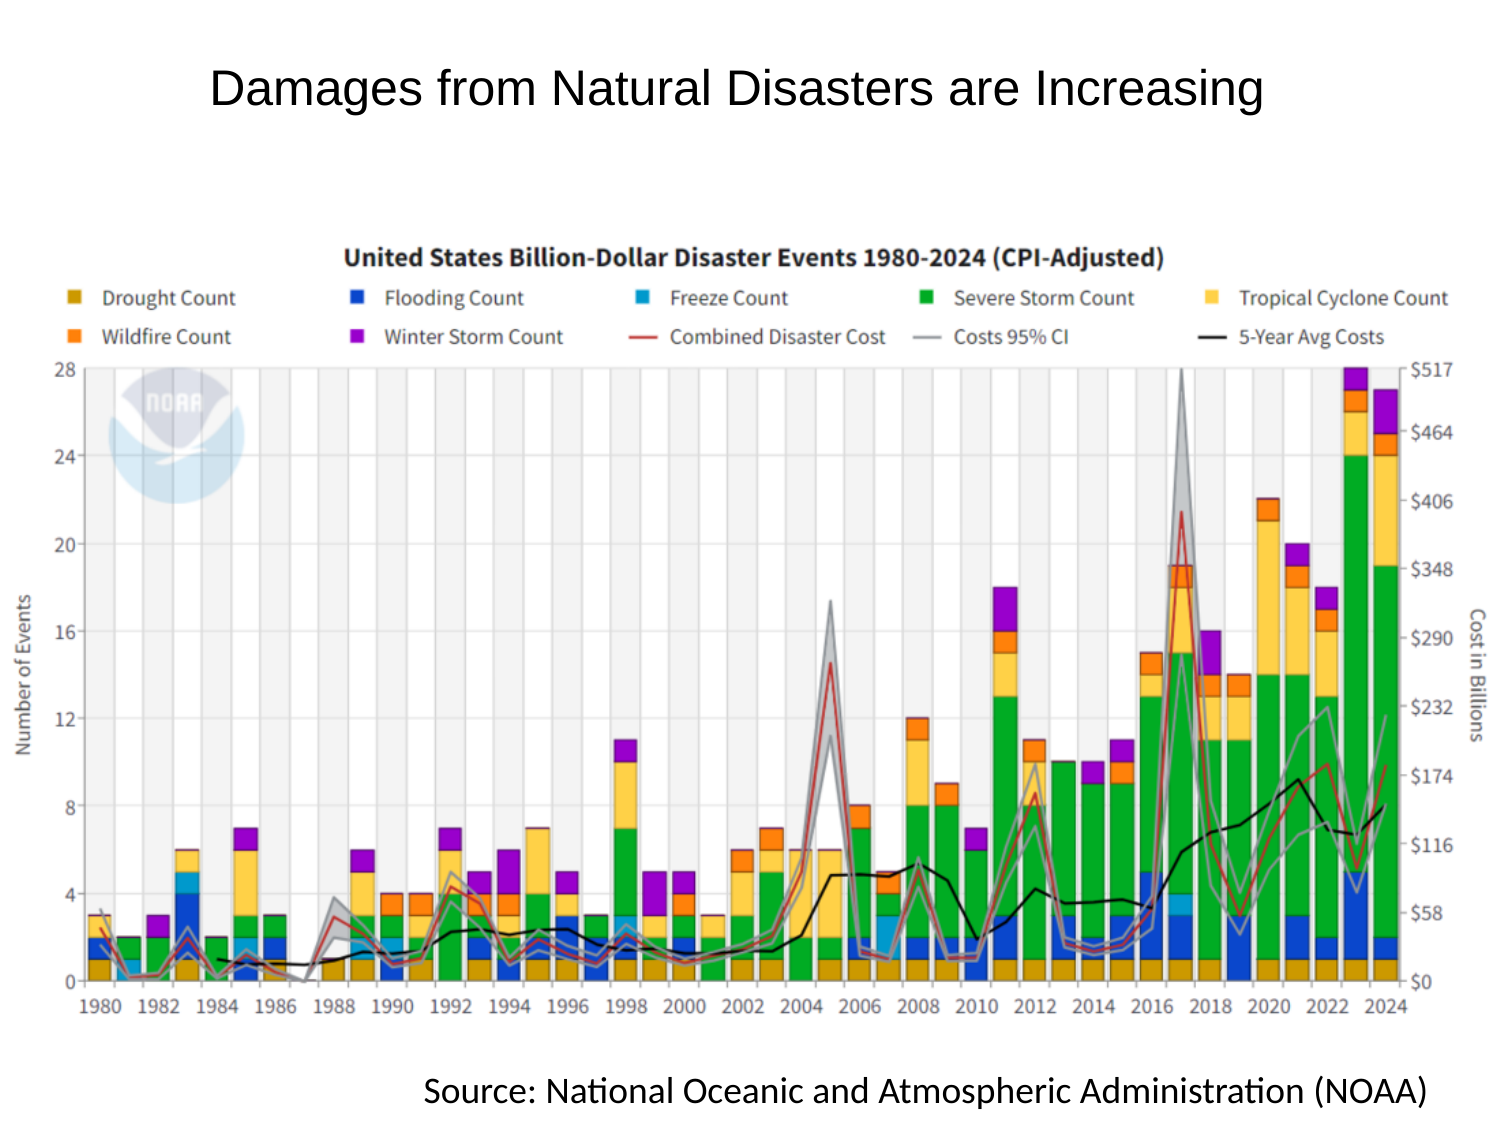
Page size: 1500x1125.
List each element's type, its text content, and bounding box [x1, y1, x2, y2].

text_box Damages from Natural Disasters are Increasing [22, 48, 1453, 123]
picture [0, 235, 1500, 1023]
text_box Source: National Oceanic and Atmospheric Administration (NOAA) [408, 1058, 1492, 1119]
